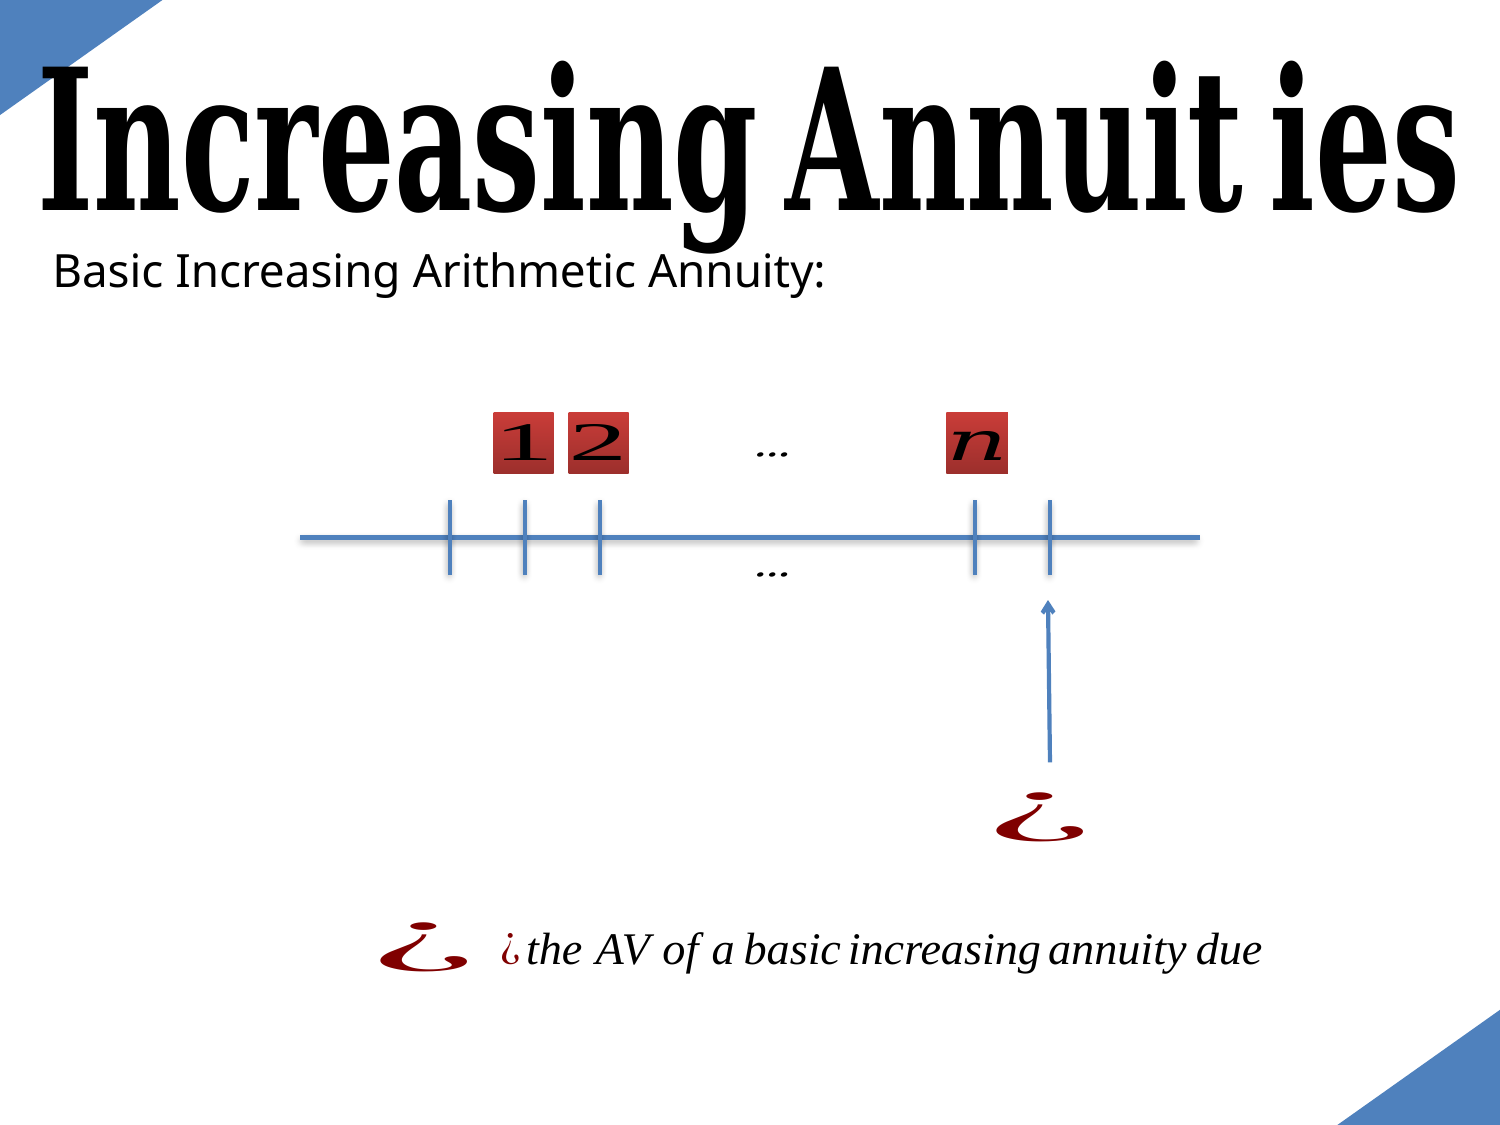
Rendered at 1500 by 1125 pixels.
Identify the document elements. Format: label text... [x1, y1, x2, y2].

text_box Basic Increasing Arithmetic Annuity: [0, 234, 1288, 327]
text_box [1047, 599, 1051, 763]
